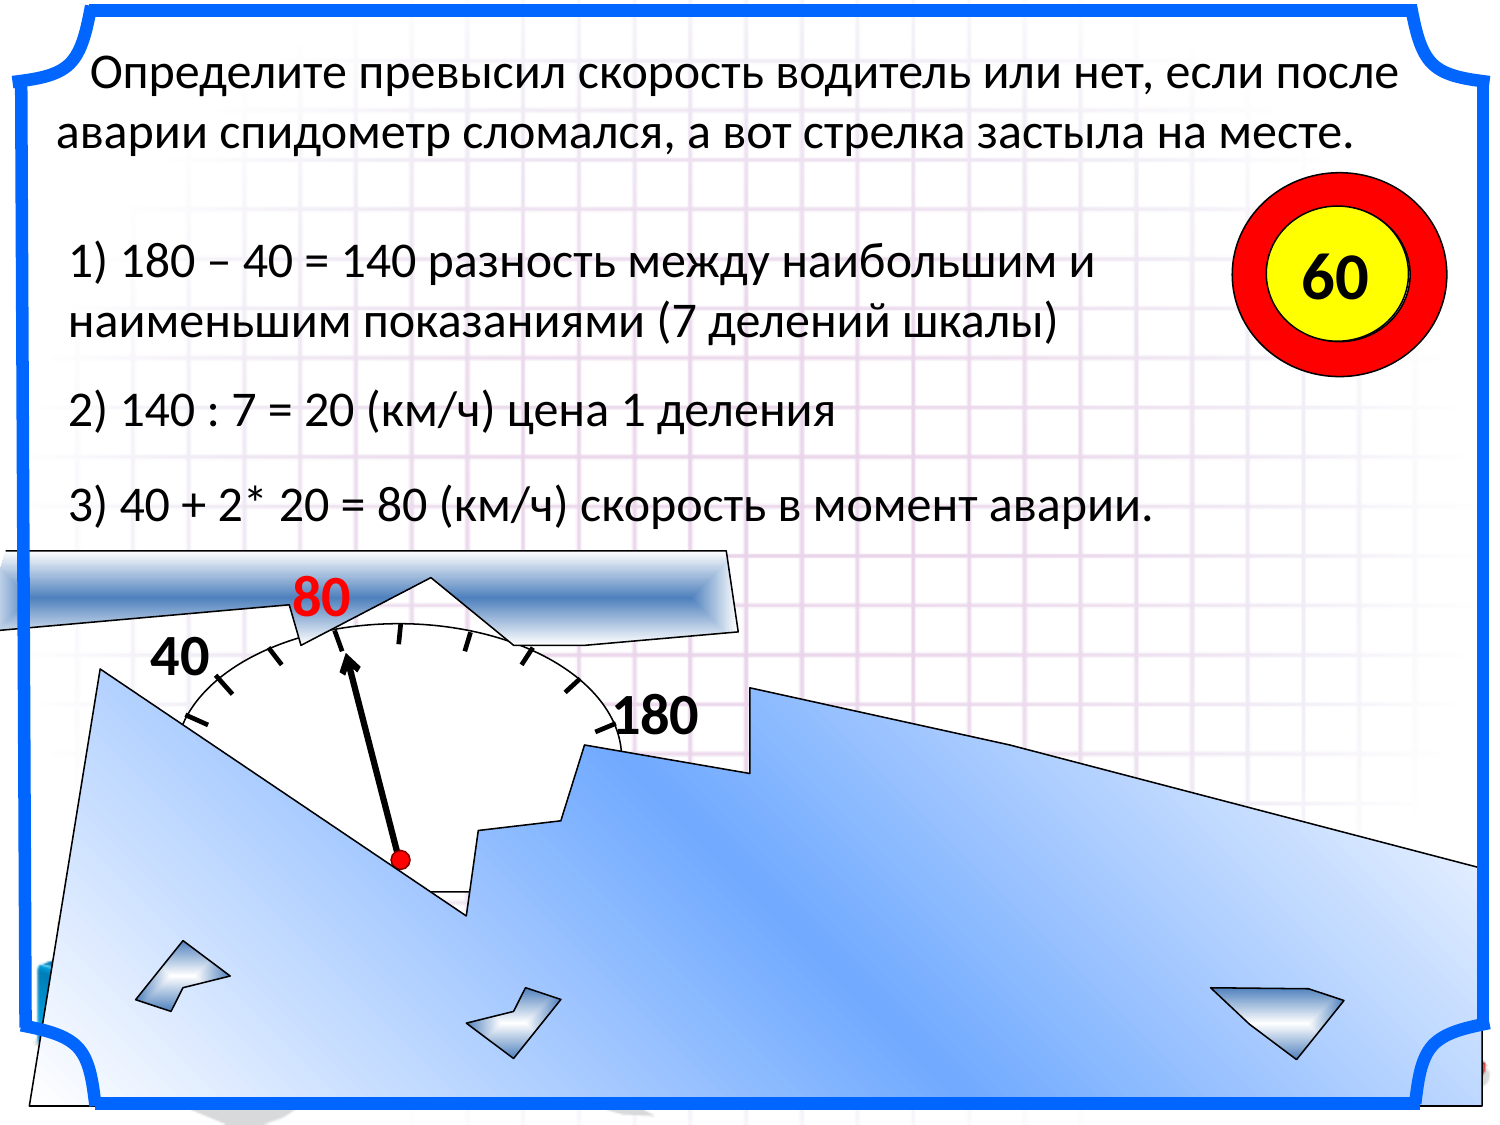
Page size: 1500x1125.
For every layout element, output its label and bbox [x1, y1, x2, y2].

text_box [12, 5, 1490, 1107]
picture [0, 0, 1500, 1125]
text_box [0, 550, 7, 631]
